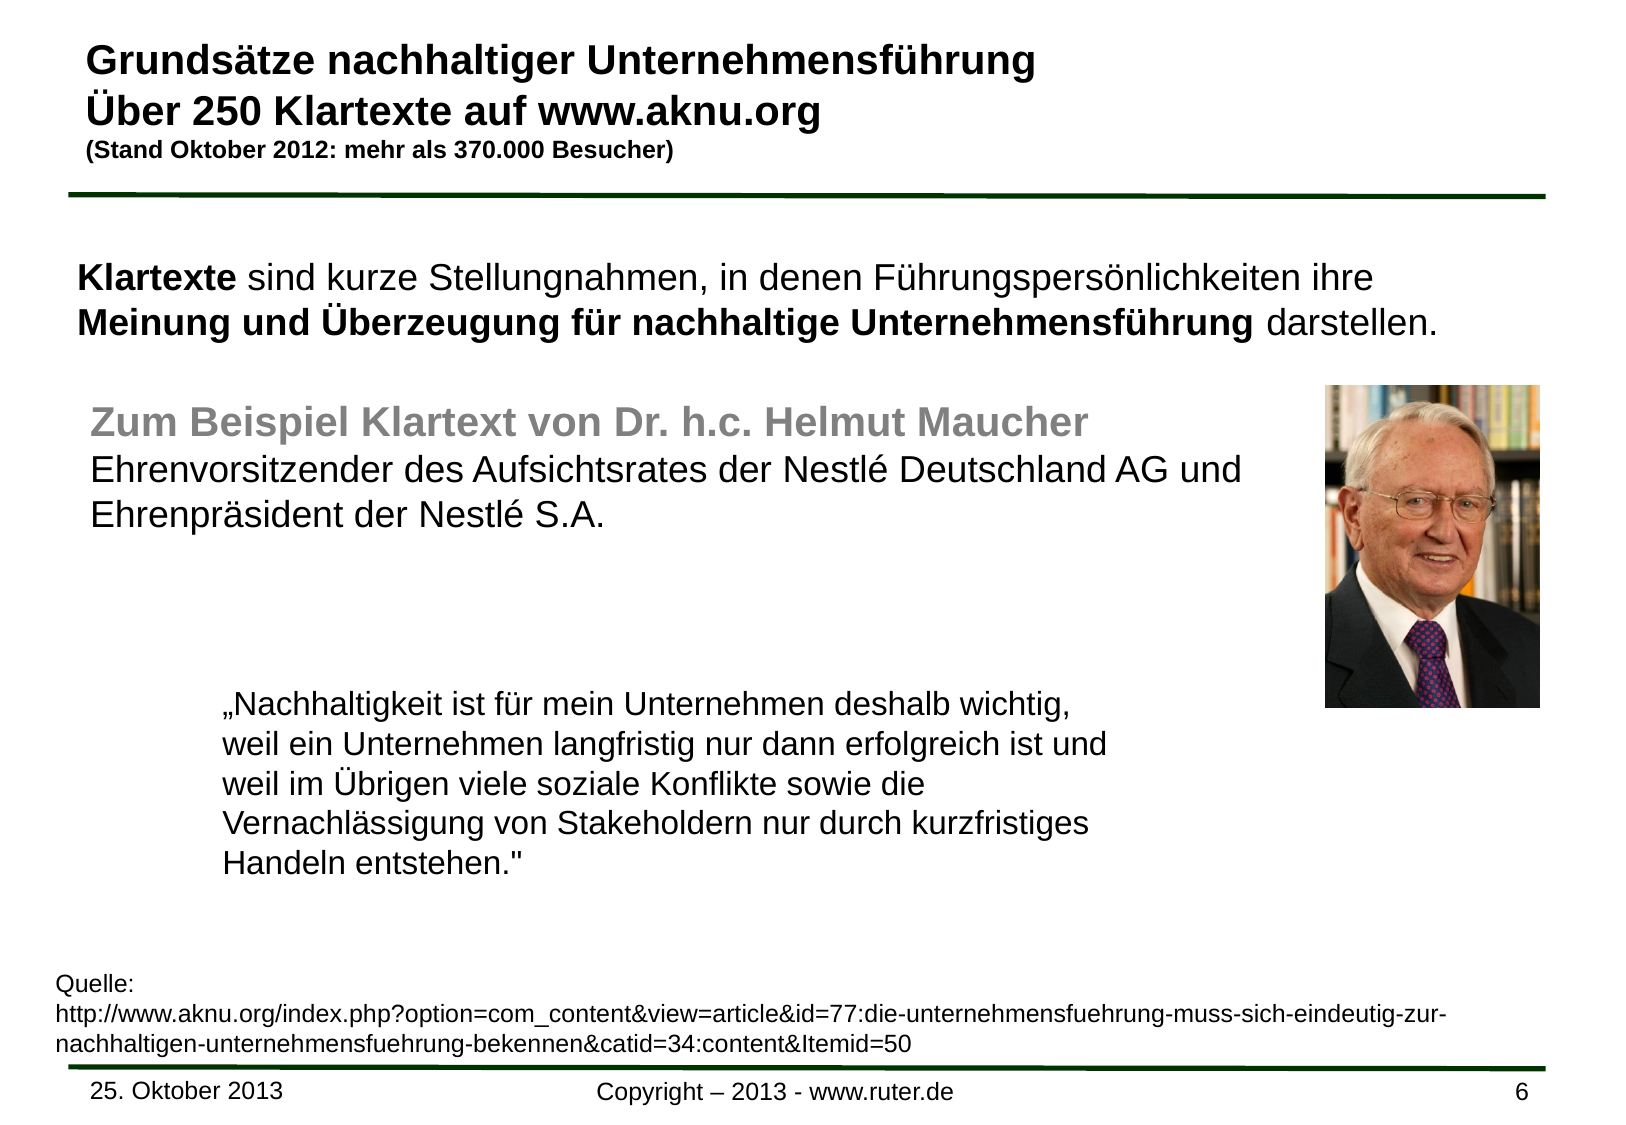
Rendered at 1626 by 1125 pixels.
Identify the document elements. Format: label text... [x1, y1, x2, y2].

text_box Zum Beispiel Klartext von Dr. h.c. Helmut Maucher Ehrenvorsitzender des Aufsichtsrates der Nestlé Deutschland AG und Ehrenpräsident der Nestlé S.A. [75, 387, 1268, 543]
picture [1325, 385, 1540, 708]
text_box Grundsätze nachhaltiger Unternehmensführung Über 250 Klartexte auf www.aknu.org (Stand Oktober 2012: mehr als 370.000 Besucher) [70, 25, 1315, 171]
text_box Quelle: http://www.aknu.org/index.php?option=com_content&view=article&id=77:die-unternehmensfuehrung-muss-sich-eindeutig-zur-nachhaltigen-unternehmensfuehrung-bekennen&catid=34:content&Itemid=50 [40, 959, 1574, 1065]
text_box „Nachhaltigkeit ist für mein Unternehmen deshalb wichtig, weil ein Unternehmen langfristig nur dann erfolgreich ist und weil im Übrigen viele soziale Konflikte sowie die Vernachlässigung von Stakeholdern nur durch kurzfristiges Handeln entstehen." [90, 674, 1149, 889]
text_box Klartexte sind kurze Stellungnahmen, in denen Führungspersönlichkeiten ihre Meinung und Überzeugung für nachhaltige Unternehmensführung darstellen. [62, 245, 1546, 322]
